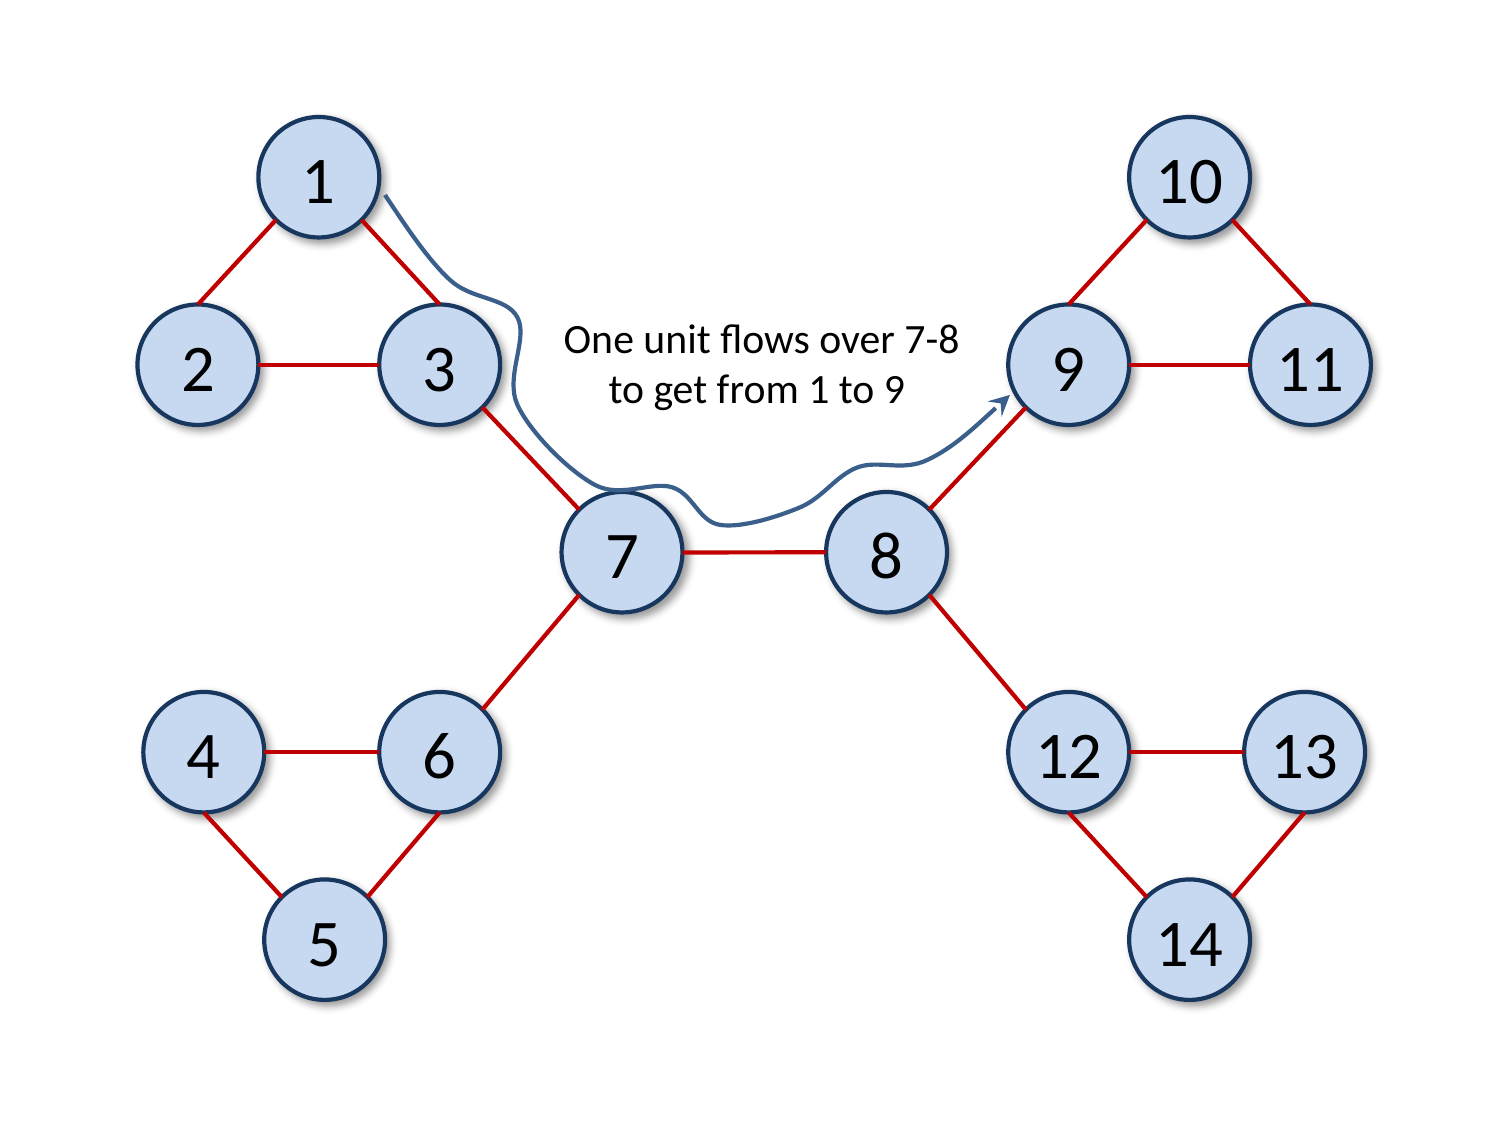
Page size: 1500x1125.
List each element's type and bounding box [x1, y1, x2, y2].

text_box [137, 116, 1372, 1001]
